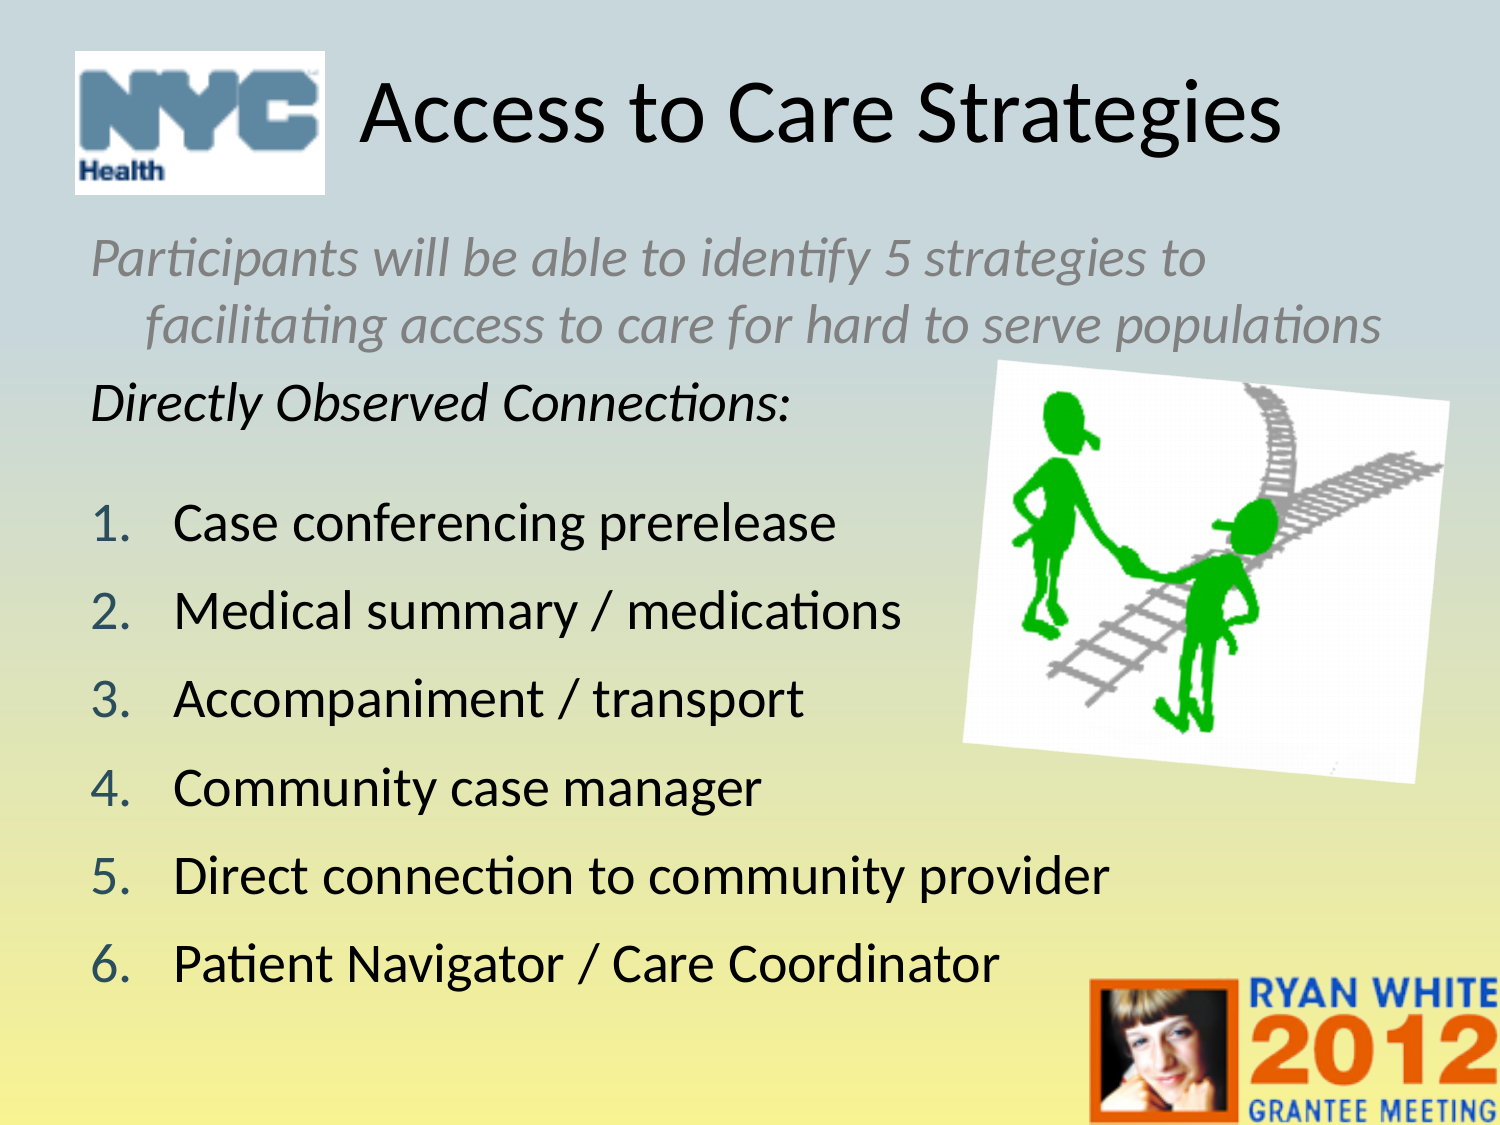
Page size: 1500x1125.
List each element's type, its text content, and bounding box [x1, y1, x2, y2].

picture [74, 51, 326, 195]
title Access to Care Strategies [258, 12, 1388, 200]
picture [978, 379, 1449, 765]
list Participants will be able to identify 5 strategies to facilitating access to care for hard to serve populations Directly Observed Connections: Case conferencing prerelease Medical summary / medications Accompaniment / transport Community case manager Direct connection to community provider Patient Navigator / Care Coordinator [75, 212, 1425, 1015]
picture [1089, 943, 1500, 1125]
